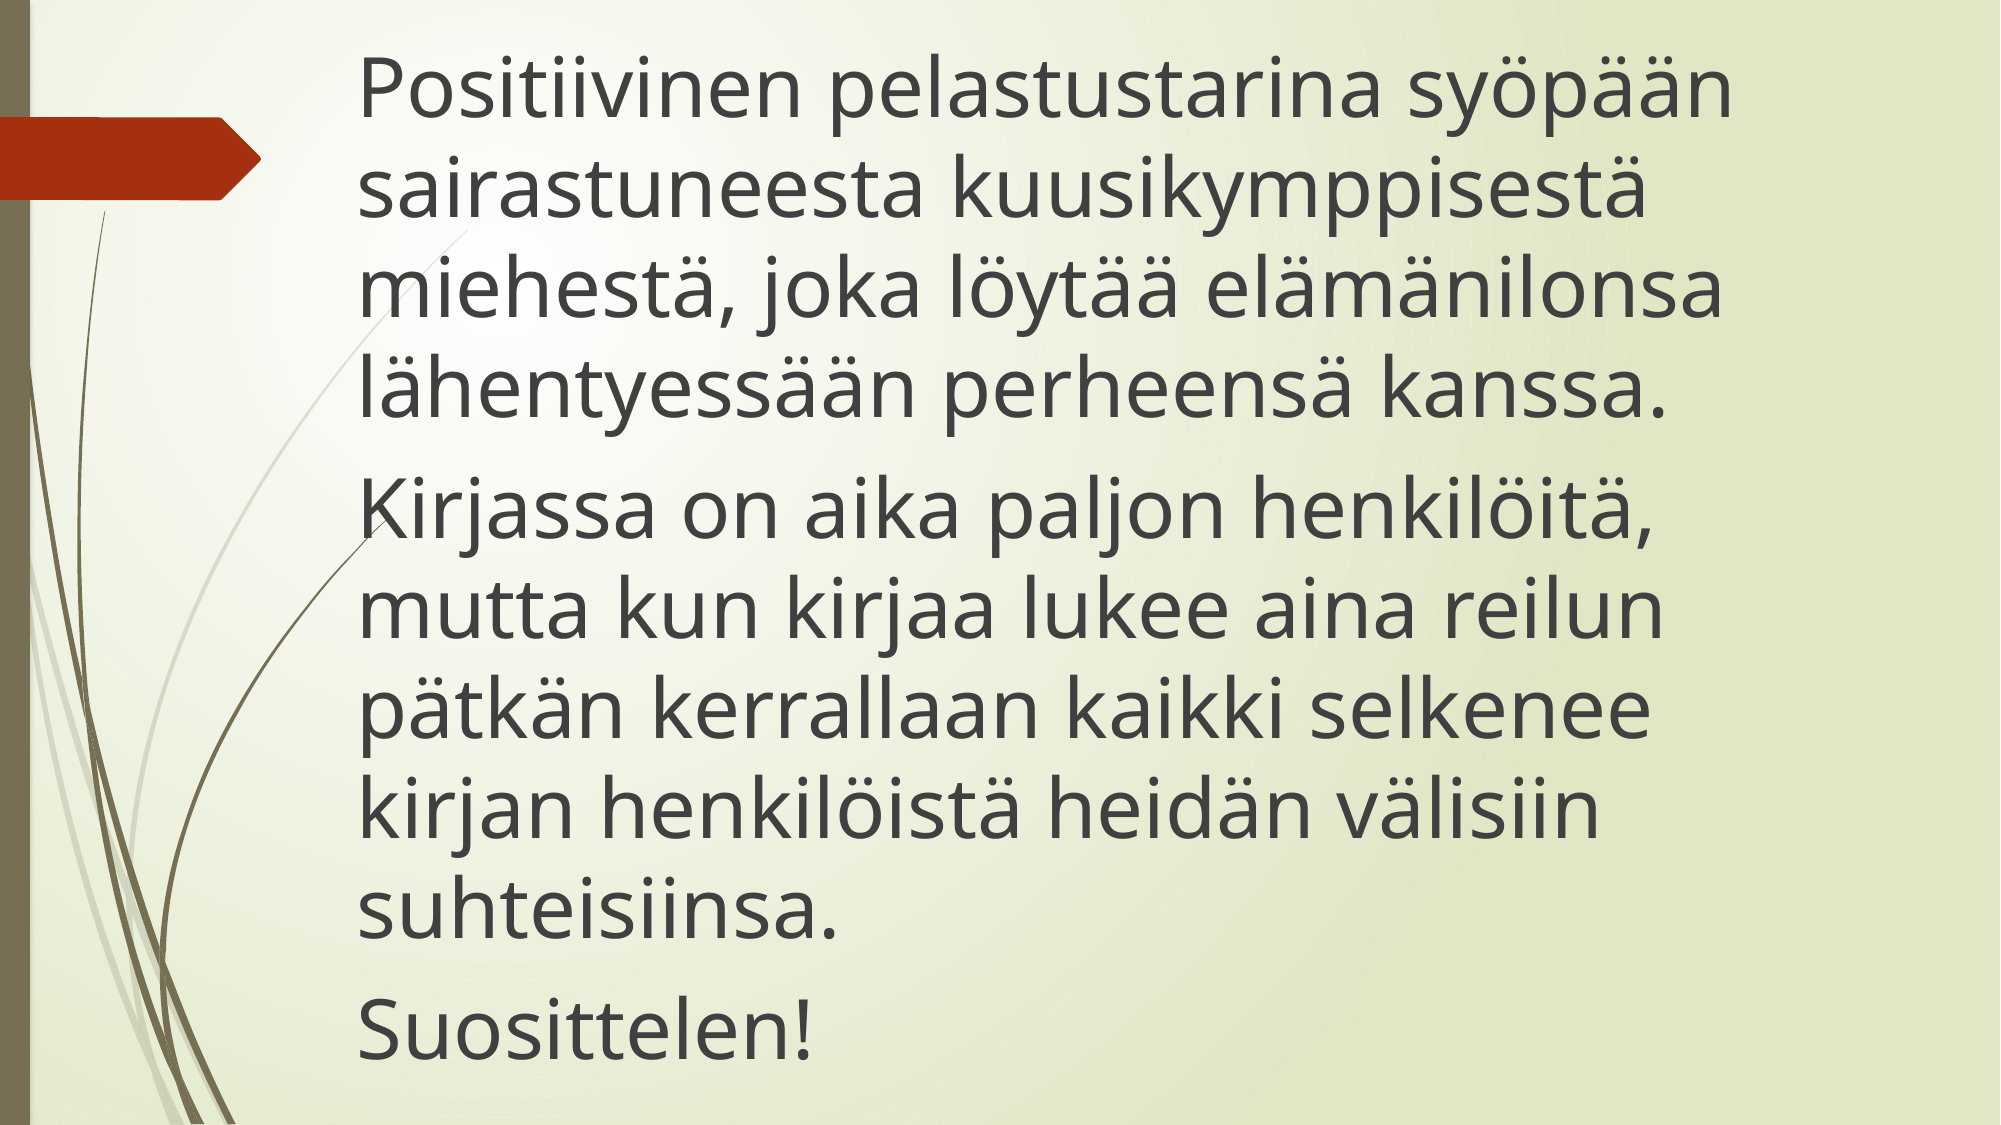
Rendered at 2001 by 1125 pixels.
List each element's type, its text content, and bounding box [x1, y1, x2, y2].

list Positiivinen pelastustarina syöpään sairastuneesta kuusikymppisestä miehestä, joka löytää elämänilonsa lähentyessään perheensä kanssa. Kirjassa on aika paljon henkilöitä, mutta kun kirjaa lukee aina reilun pätkän kerrallaan kaikki selkenee kirjan henkilöistä heidän välisiin suhteisiinsa. Suosittelen! [341, 27, 1863, 647]
